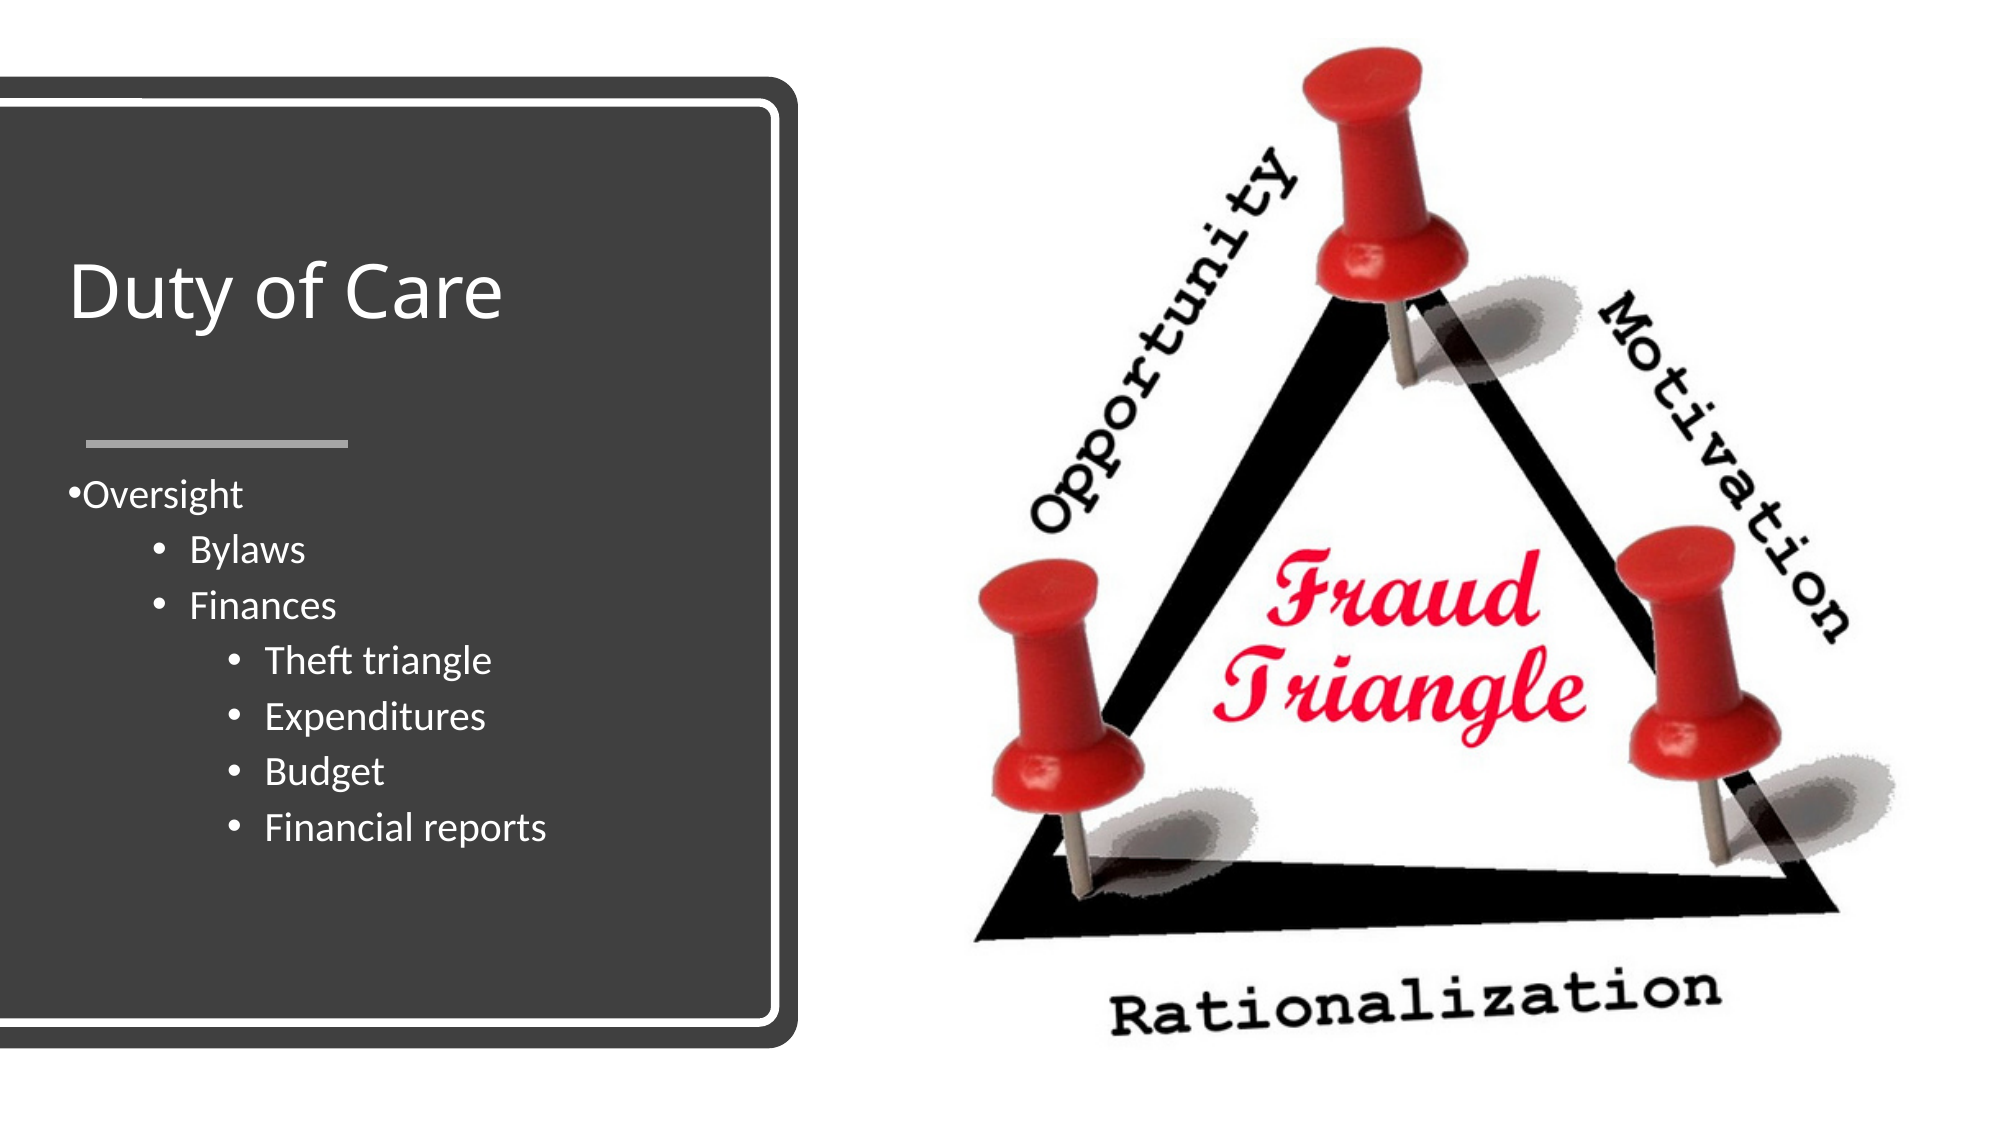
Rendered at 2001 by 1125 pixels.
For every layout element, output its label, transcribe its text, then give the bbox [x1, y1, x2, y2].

title Duty of Care [52, 160, 725, 428]
text_box [0, 75, 799, 1050]
list Oversight Bylaws Finances Theft triangle Expenditures Budget Financial reports [52, 464, 725, 964]
text_box [0, 101, 777, 1024]
picture [926, 38, 1931, 1087]
